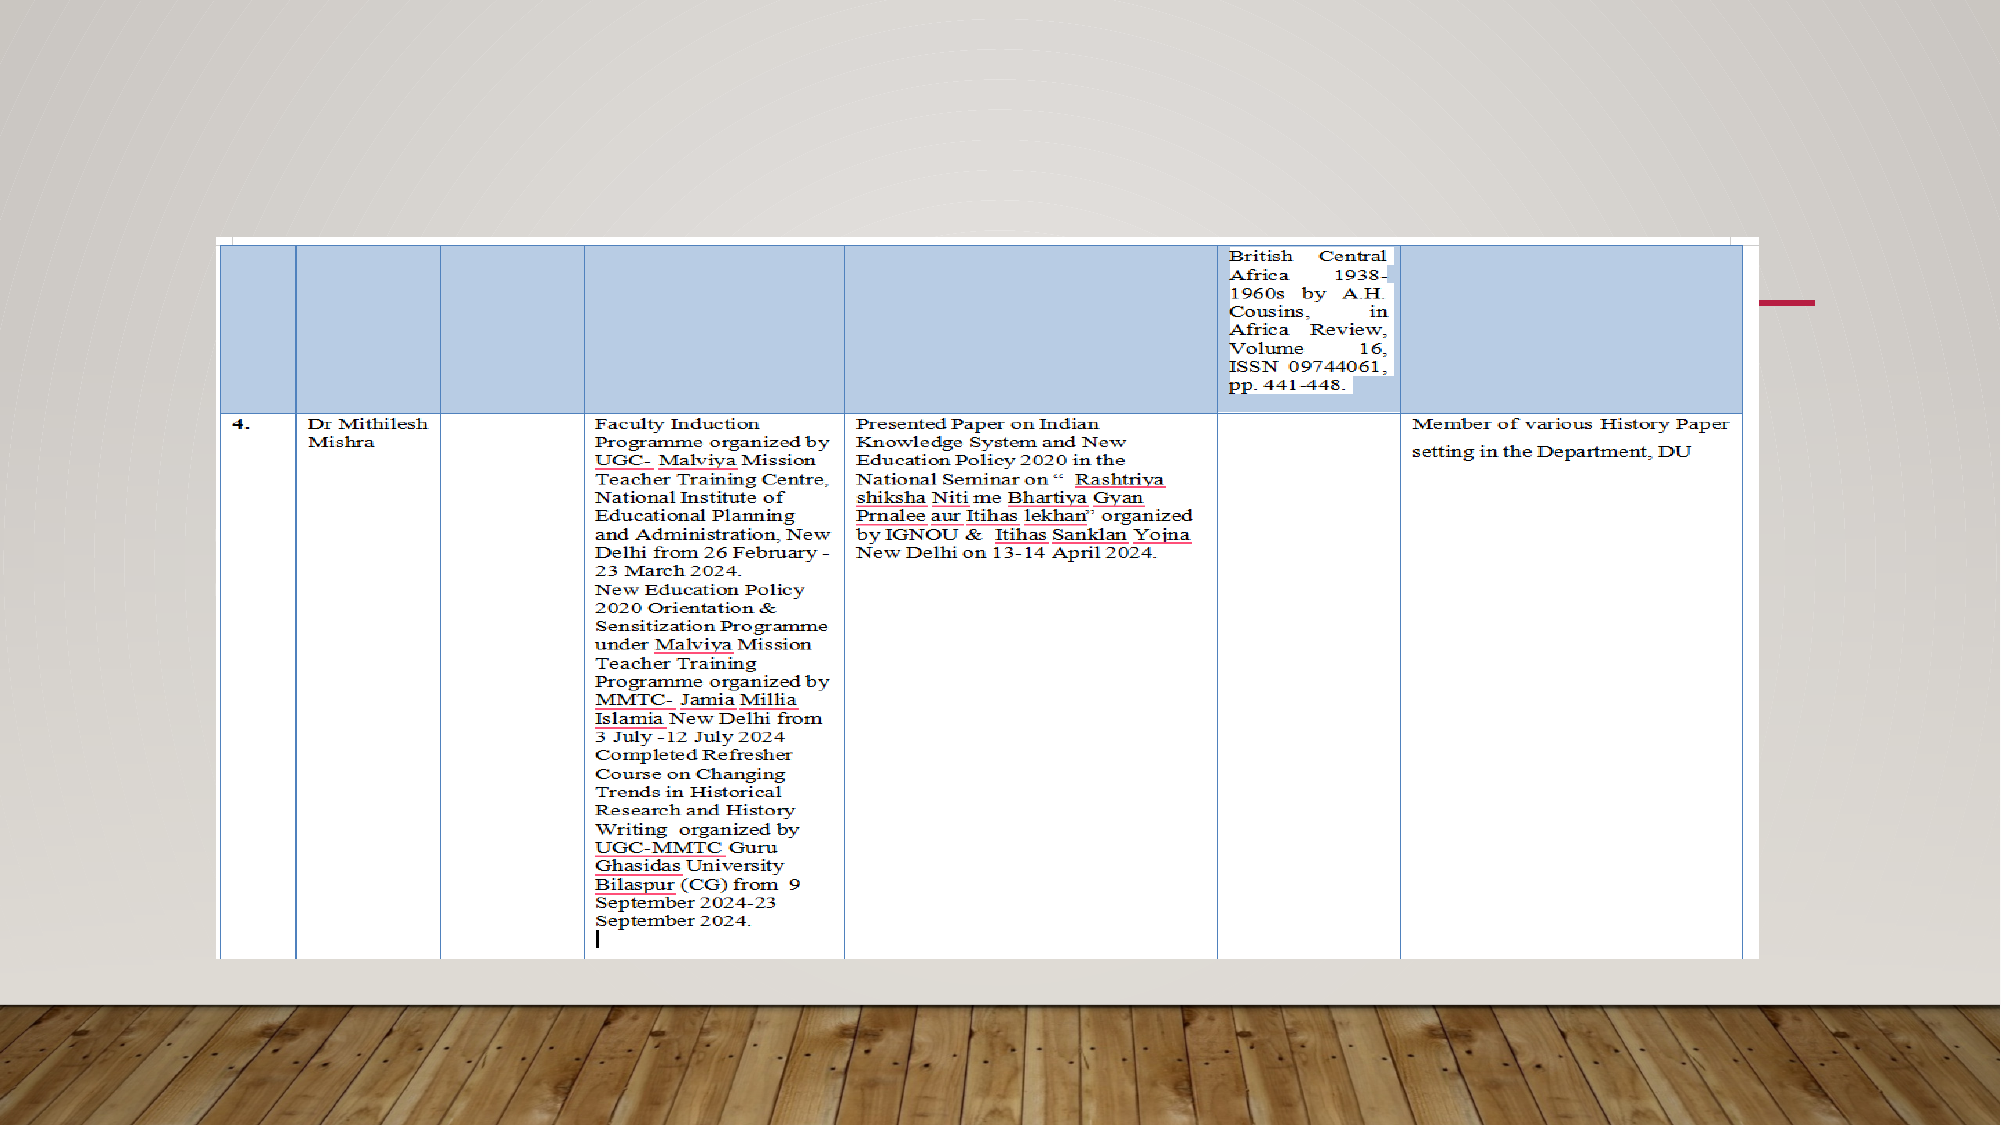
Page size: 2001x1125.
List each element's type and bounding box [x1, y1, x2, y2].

picture [0, 1005, 2000, 1125]
list [215, 237, 1759, 959]
